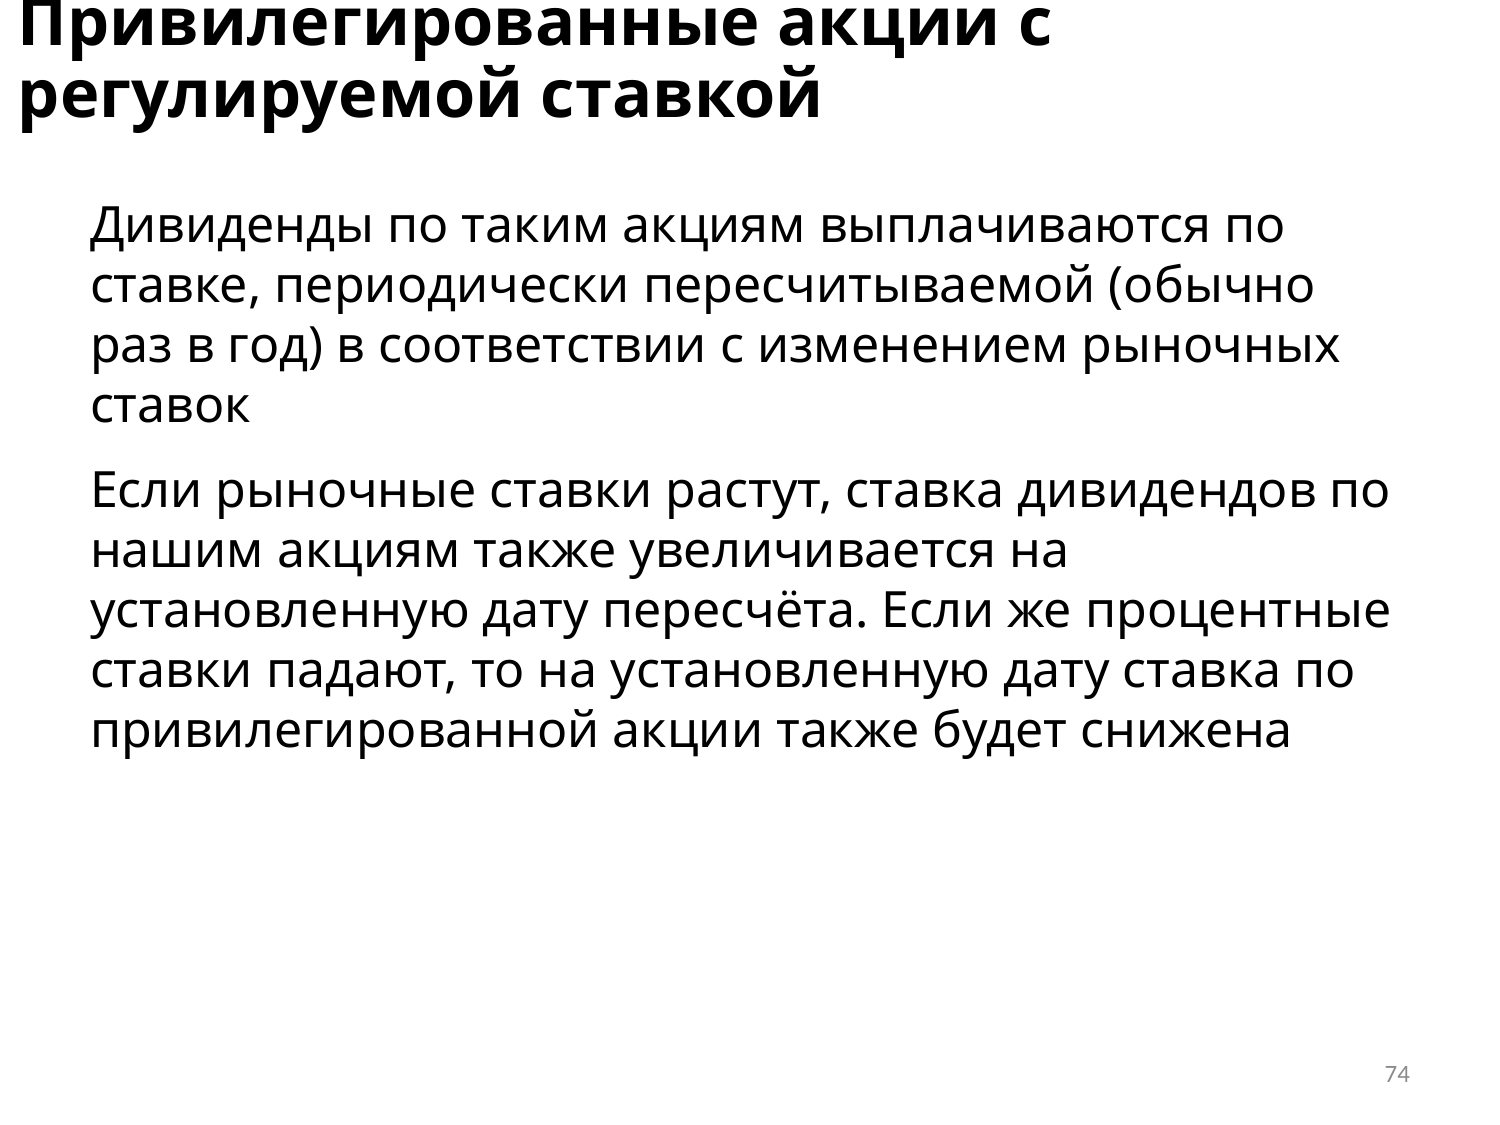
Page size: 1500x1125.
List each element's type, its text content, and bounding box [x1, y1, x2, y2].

list Дивиденды по таким акциям выплачиваются по ставке, периодически пересчитываемой (обычно раз в год) в соответствии с изменением рыночных ставок Если рыночные ставки растут, ставка дивидендов по нашим акциям также увеличивается на установленную дату пересчёта. Если же процентные ставки падают, то на установленную дату ставка по привилегированной акции также будет снижена [75, 184, 1425, 1035]
title Привилегированные акции с регулируемой ставкой [2, 1, 1353, 118]
slide_number 74 [1074, 1042, 1425, 1103]
